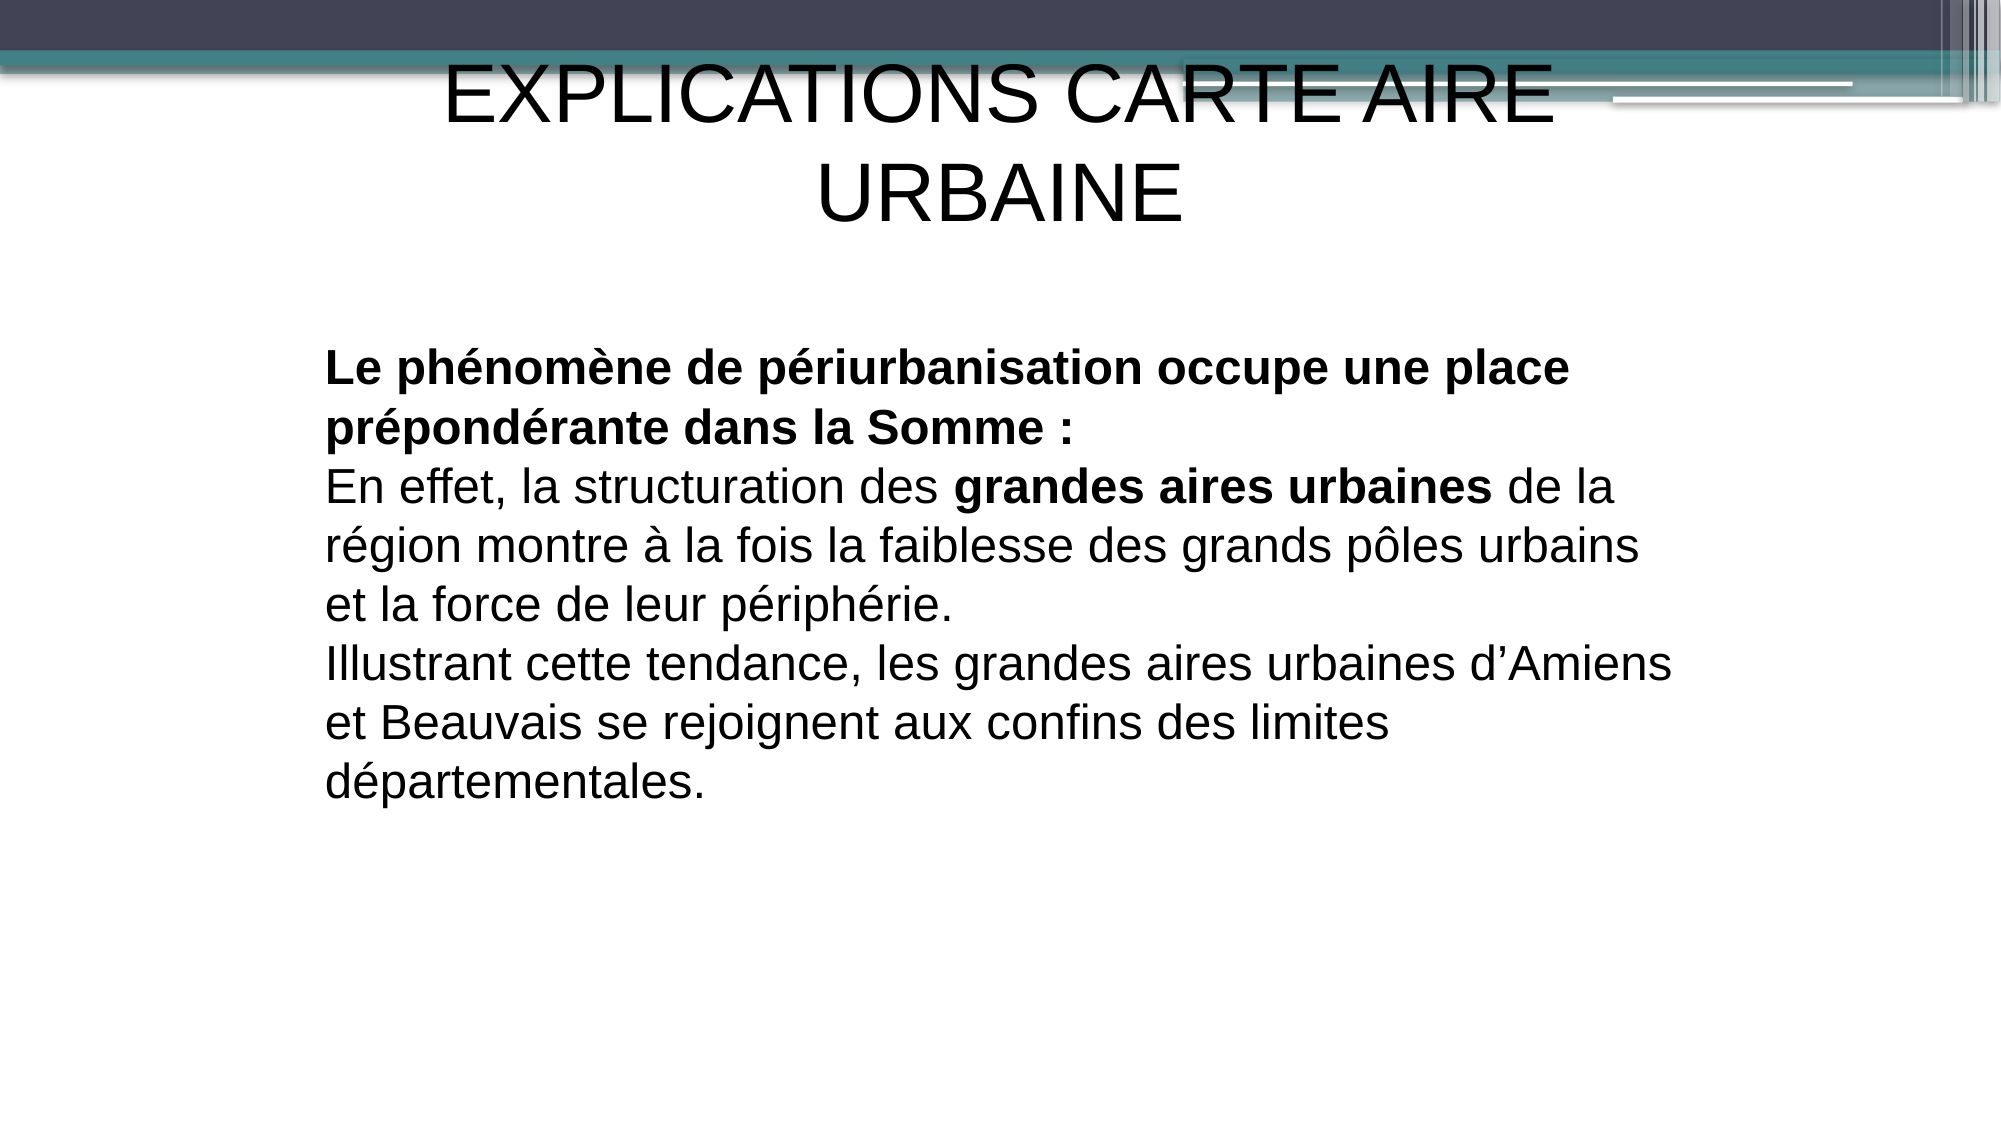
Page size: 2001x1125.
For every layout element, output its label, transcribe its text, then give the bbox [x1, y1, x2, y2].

text_box EXPLICATIONS CARTE AIRE URBAINE [324, 38, 1675, 239]
text_box Le phénomène de périurbanisation occupe une place prépondérante dans la Somme : En effet, la structuration des grandes aires urbaines de la région montre à la fois la faiblesse des grands pôles urbains et la force de leur périphérie. Illustrant cette tendance, les grandes aires urbaines d’Amiens et Beauvais se rejoignent aux confins des limites départementales. [324, 263, 1675, 867]
